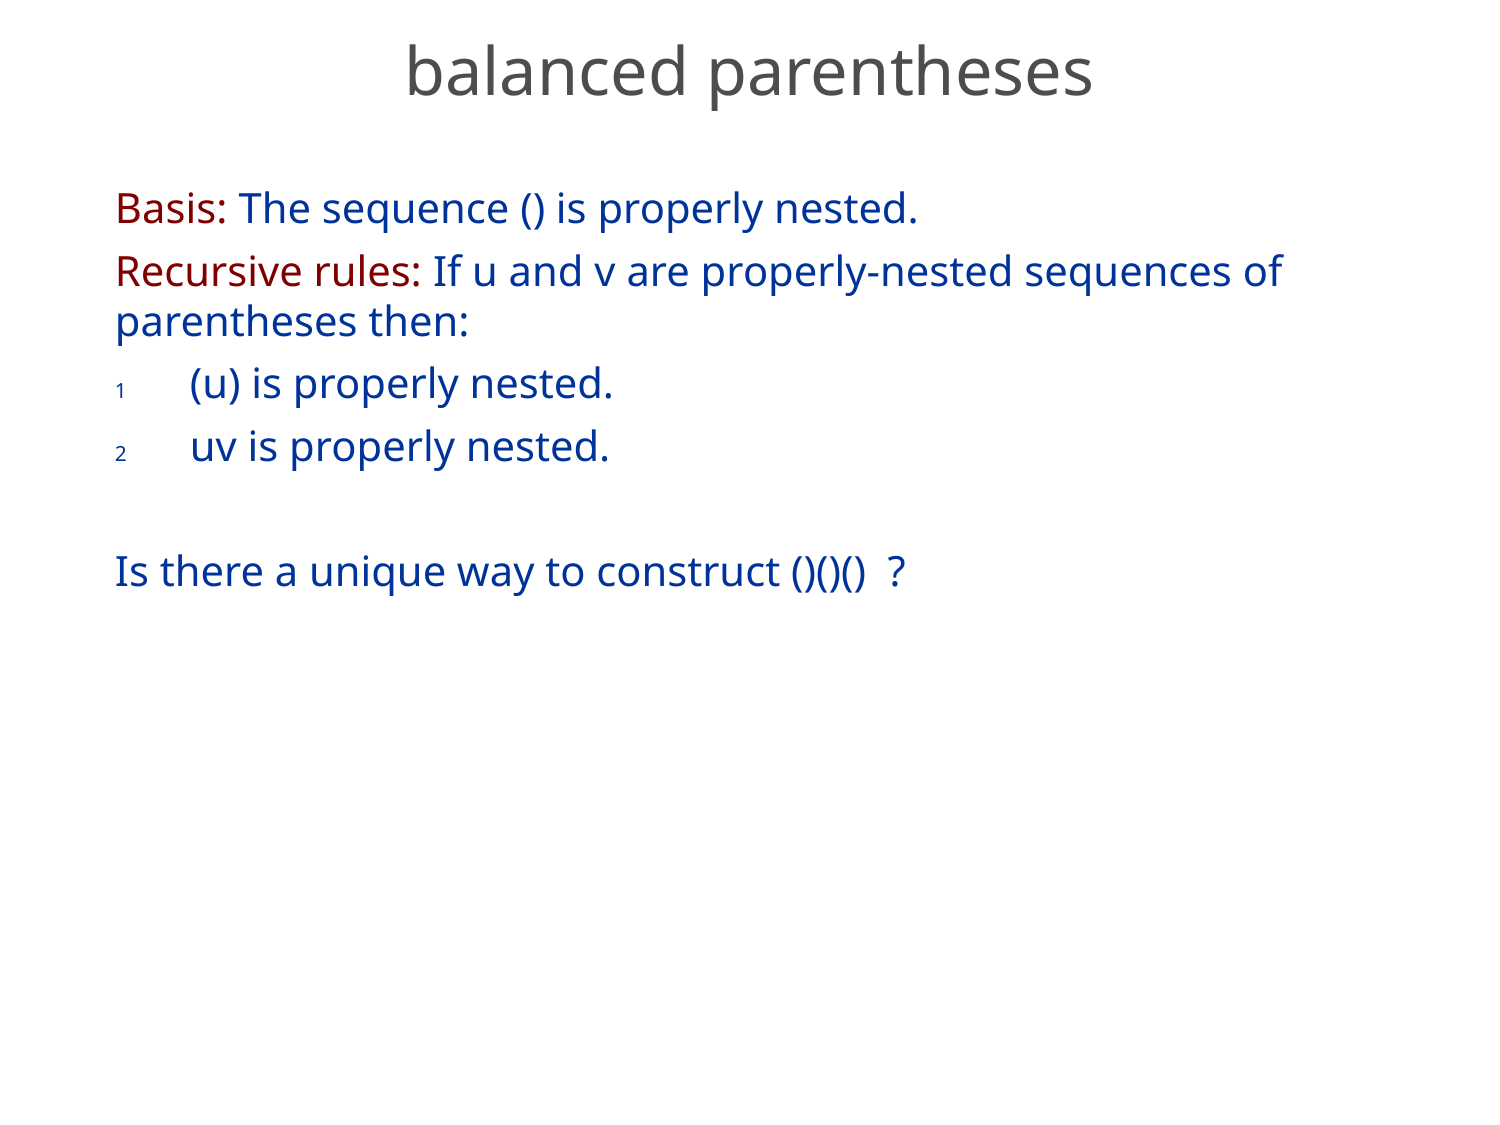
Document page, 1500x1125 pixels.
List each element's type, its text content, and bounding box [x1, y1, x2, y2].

title balanced parentheses [0, 40, 1500, 116]
list Basis: The sequence () is properly nested. Recursive rules: If u and v are properly-nested sequences of parentheses then: (u) is properly nested. uv is properly nested. Is there a unique way to construct ()()() ? [99, 174, 1388, 1063]
